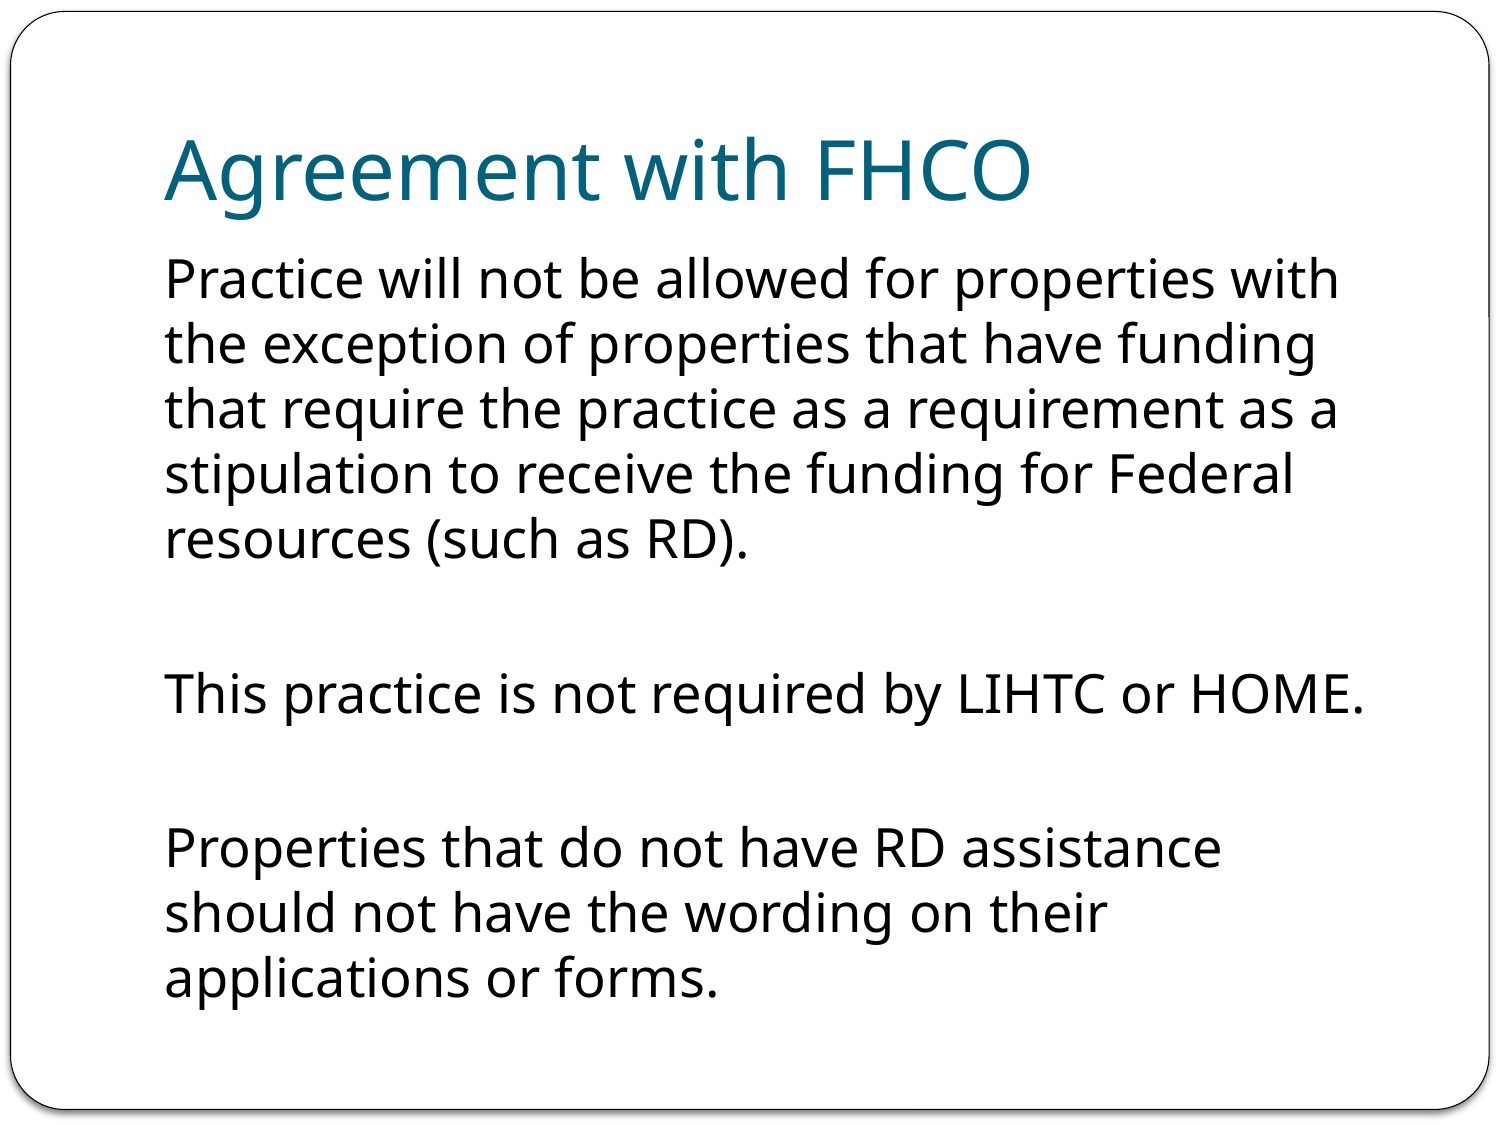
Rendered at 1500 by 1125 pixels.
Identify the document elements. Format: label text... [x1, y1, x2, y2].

title Agreement with FHCO [150, 45, 1425, 233]
list Practice will not be allowed for properties with the exception of properties that have funding that require the practice as a requirement as a stipulation to receive the funding for Federal resources (such as RD). This practice is not required by LIHTC or HOME. Properties that do not have RD assistance should not have the wording on their applications or forms. [150, 237, 1425, 988]
